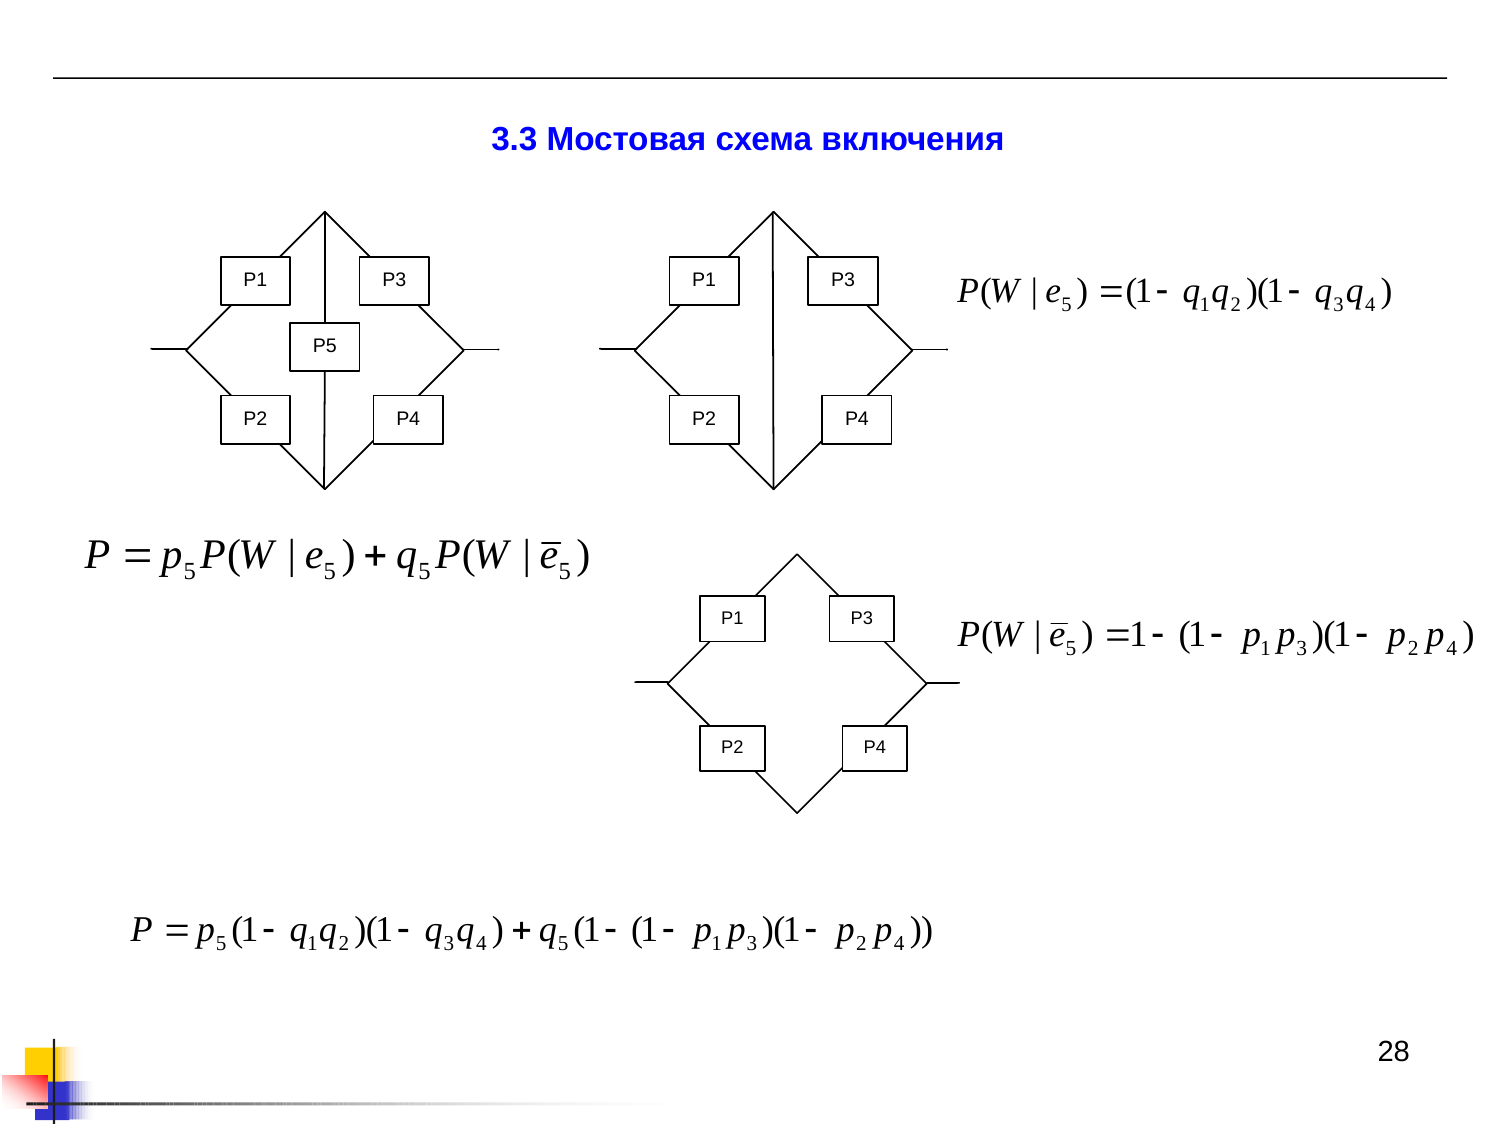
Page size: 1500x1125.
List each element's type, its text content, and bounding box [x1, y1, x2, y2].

text_box 3.3 Мостовая схема включения [73, 83, 1424, 191]
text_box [76, 526, 597, 591]
slide_number 28 [1074, 1024, 1426, 1103]
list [147, 207, 503, 494]
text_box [123, 904, 940, 960]
picture [0, 1037, 663, 1125]
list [631, 550, 963, 817]
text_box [950, 266, 1400, 321]
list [596, 207, 951, 494]
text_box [950, 609, 1483, 666]
